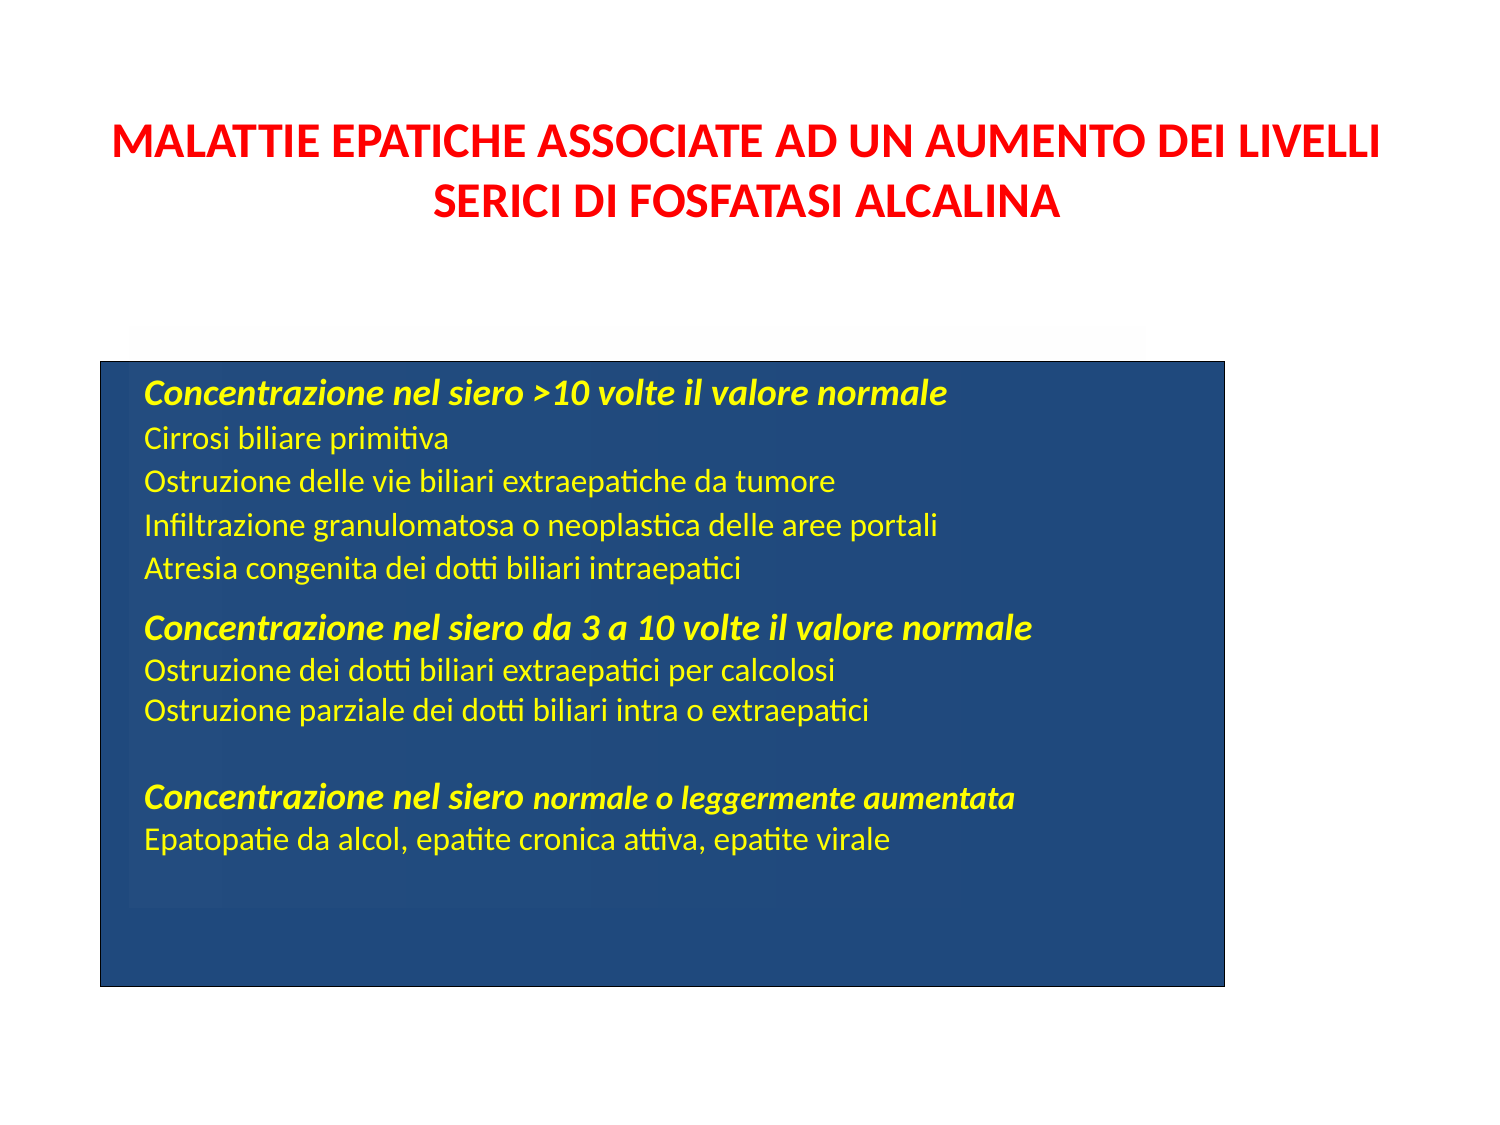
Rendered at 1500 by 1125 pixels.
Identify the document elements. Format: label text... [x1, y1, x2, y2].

text_box MALATTIE EPATICHE ASSOCIATE AD UN AUMENTO DEI LIVELLI SERICI DI FOSFATASI ALCALINA [44, 99, 1450, 235]
text_box Concentrazione nel siero >10 volte il valore normale Cirrosi biliare primitiva Ostruzione delle vie biliari extraepatiche da tumore Infiltrazione granulomatosa o neoplastica delle aree portali Atresia congenita dei dotti biliari intraepatici Concentrazione nel siero da 3 a 10 volte il valore normale Ostruzione dei dotti biliari extraepatici per calcolosi Ostruzione parziale dei dotti biliari intra o extraepatici Concentrazione nel siero normale o leggermente aumentata Epatopatie da alcol, epatite cronica attiva, epatite virale [129, 326, 1238, 908]
text_box [100, 361, 1225, 987]
